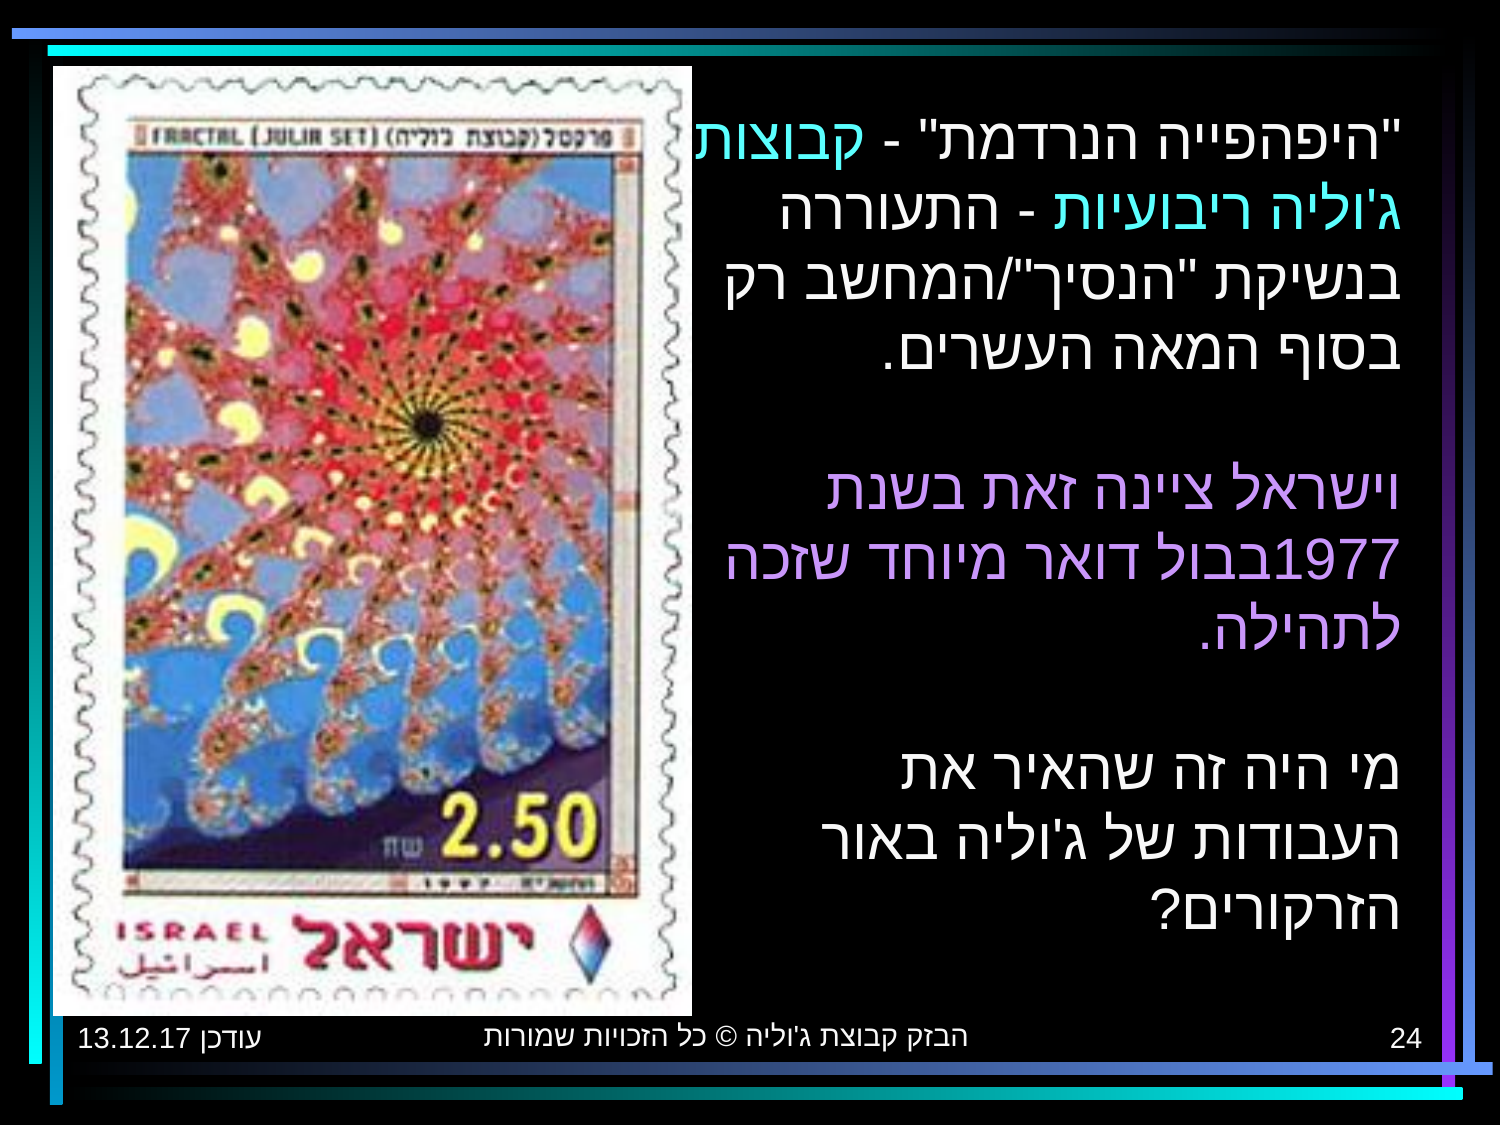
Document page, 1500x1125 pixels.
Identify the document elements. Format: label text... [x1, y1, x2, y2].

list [52, 66, 692, 1017]
slide_number 24 [1124, 986, 1438, 1062]
text_box "היפהפייה הנרדמת" - קבוצות ג'וליה ריבועיות - התעוררה בנשיקת "הנסיך"/המחשב רק בסוף המאה העשרים. וישראל ציינה זאת בשנת 1977בבול דואר מיוחד שזכה לתהילה. מי היה זה שהאיר את העבודות של ג'וליה באור הזרקורים? [697, 94, 1418, 949]
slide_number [62, 1024, 376, 1062]
footer הבזק קבוצת ג'וליה © כל הזכויות שמורות [430, 984, 1022, 1060]
